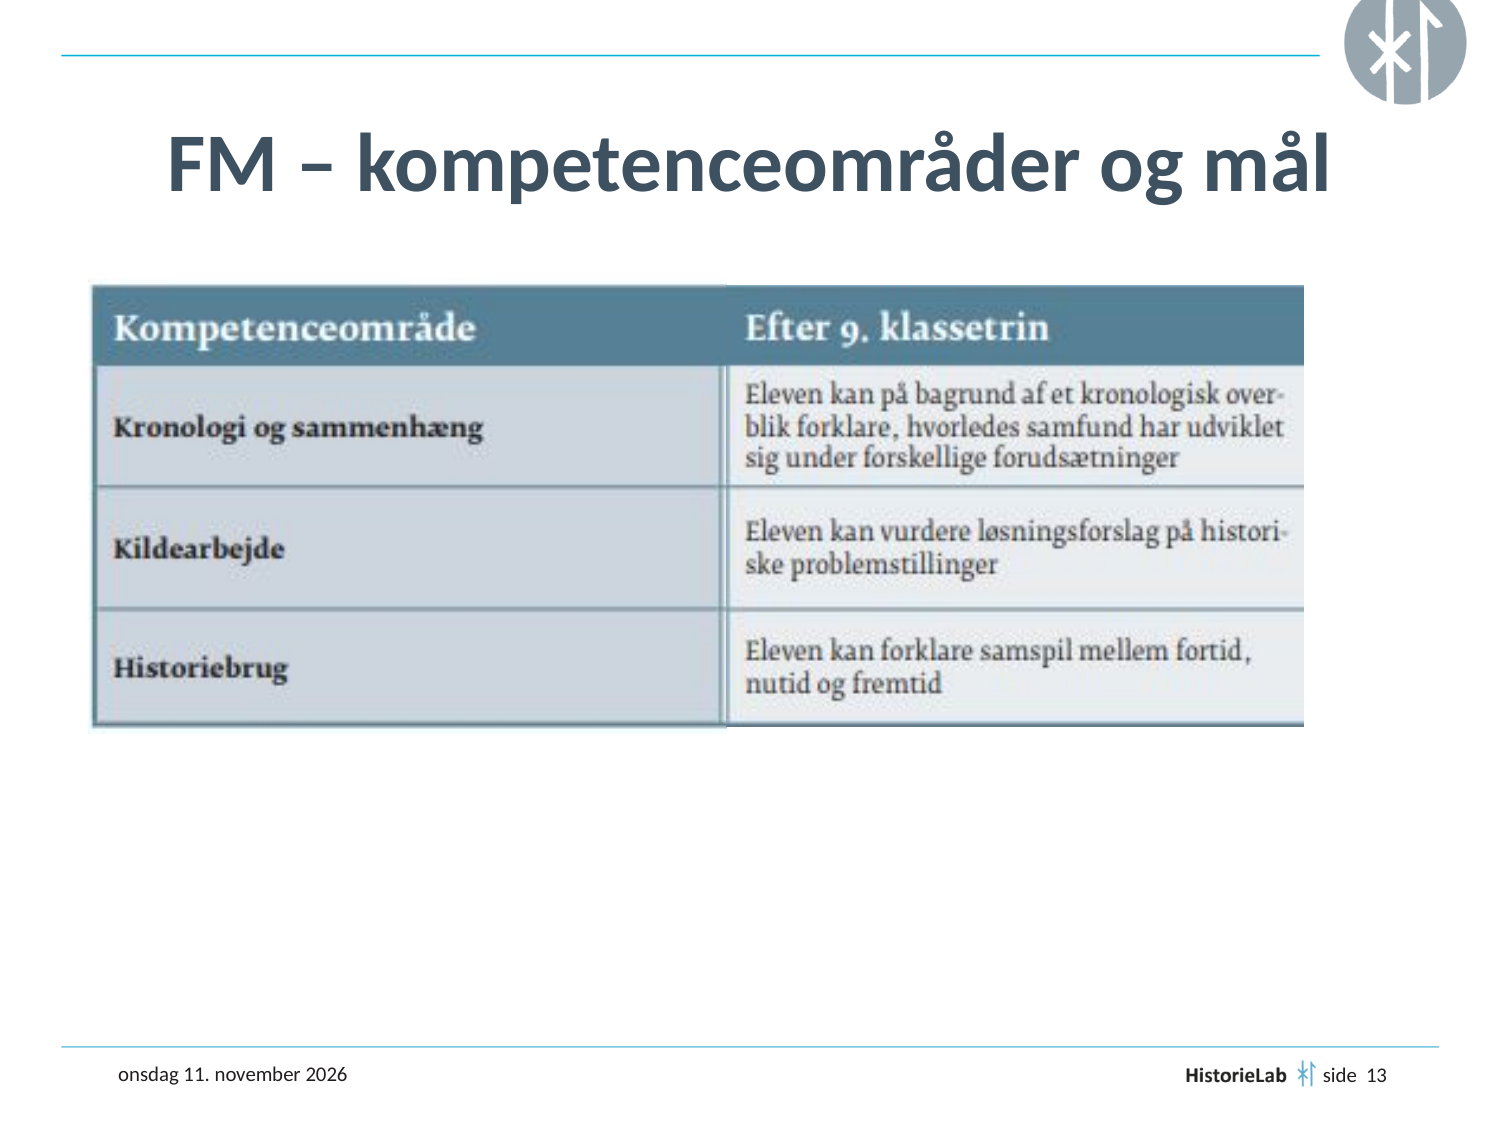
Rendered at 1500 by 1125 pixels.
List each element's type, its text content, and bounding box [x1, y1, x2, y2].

slide_number 13 [1365, 1061, 1443, 1089]
picture [0, 994, 1500, 1125]
picture [0, 0, 1500, 120]
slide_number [118, 1052, 408, 1094]
title FM – kompetenceområder og mål [118, 72, 1382, 245]
footer side [1322, 1061, 1365, 1089]
picture [87, 278, 1305, 734]
